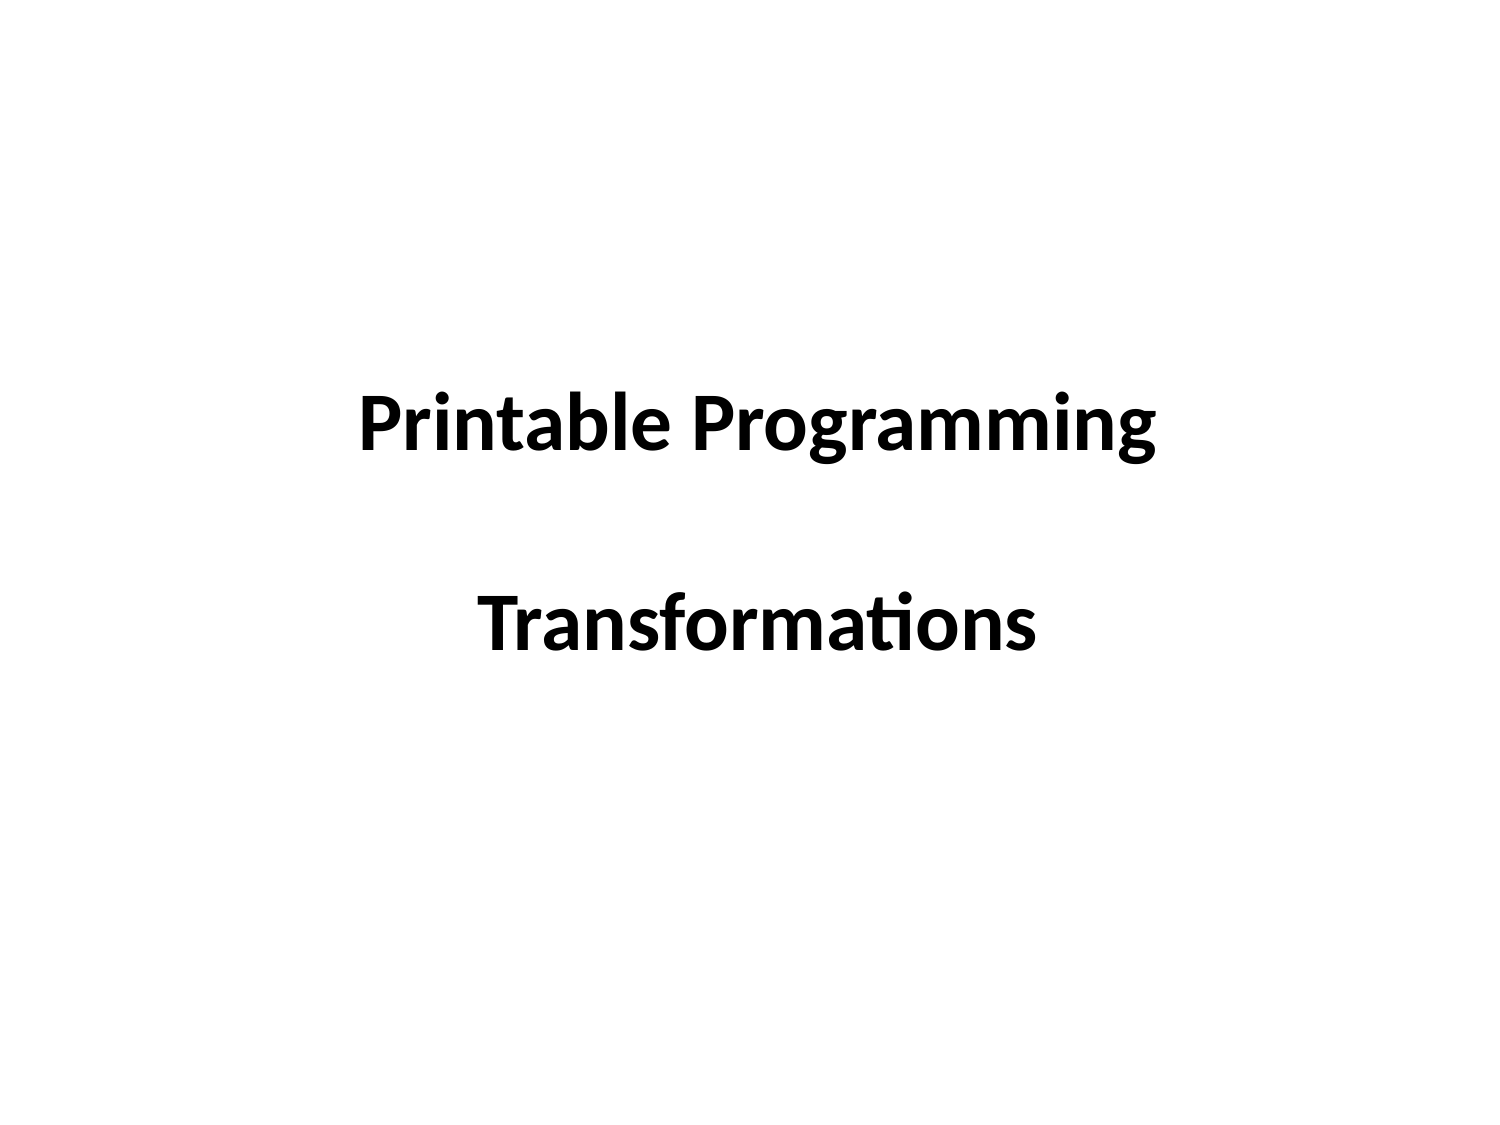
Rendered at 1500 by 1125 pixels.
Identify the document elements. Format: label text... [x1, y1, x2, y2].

title Printable Programming Transformations [68, 191, 1448, 938]
